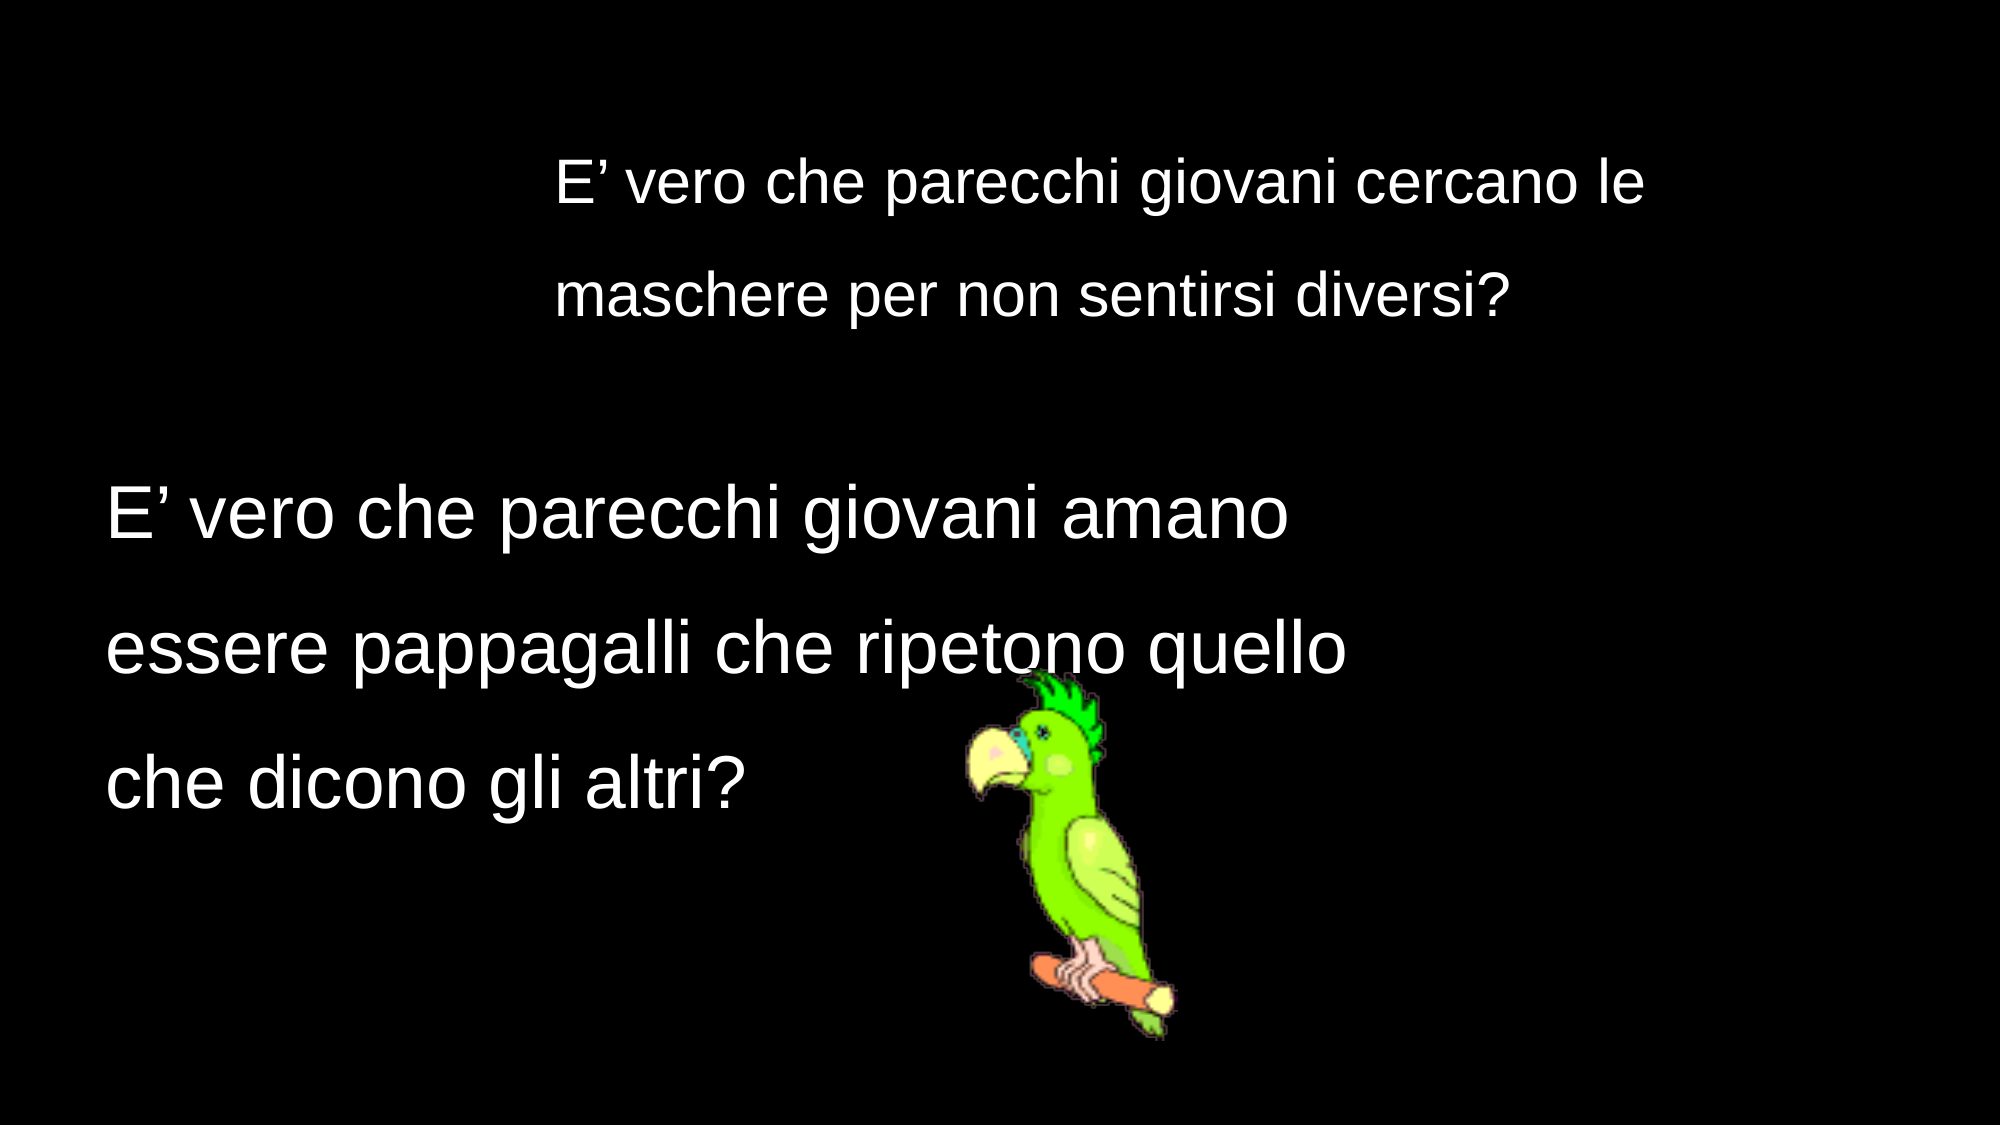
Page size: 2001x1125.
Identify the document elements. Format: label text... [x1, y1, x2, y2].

picture [964, 668, 1178, 1041]
list E’ vero che parecchi giovani amano essere pappagalli che ripetono quello che dicono gli altri? [90, 410, 1441, 1037]
title E’ vero che parecchi giovani cercano le maschere per non sentirsi diversi? [539, 94, 1890, 339]
